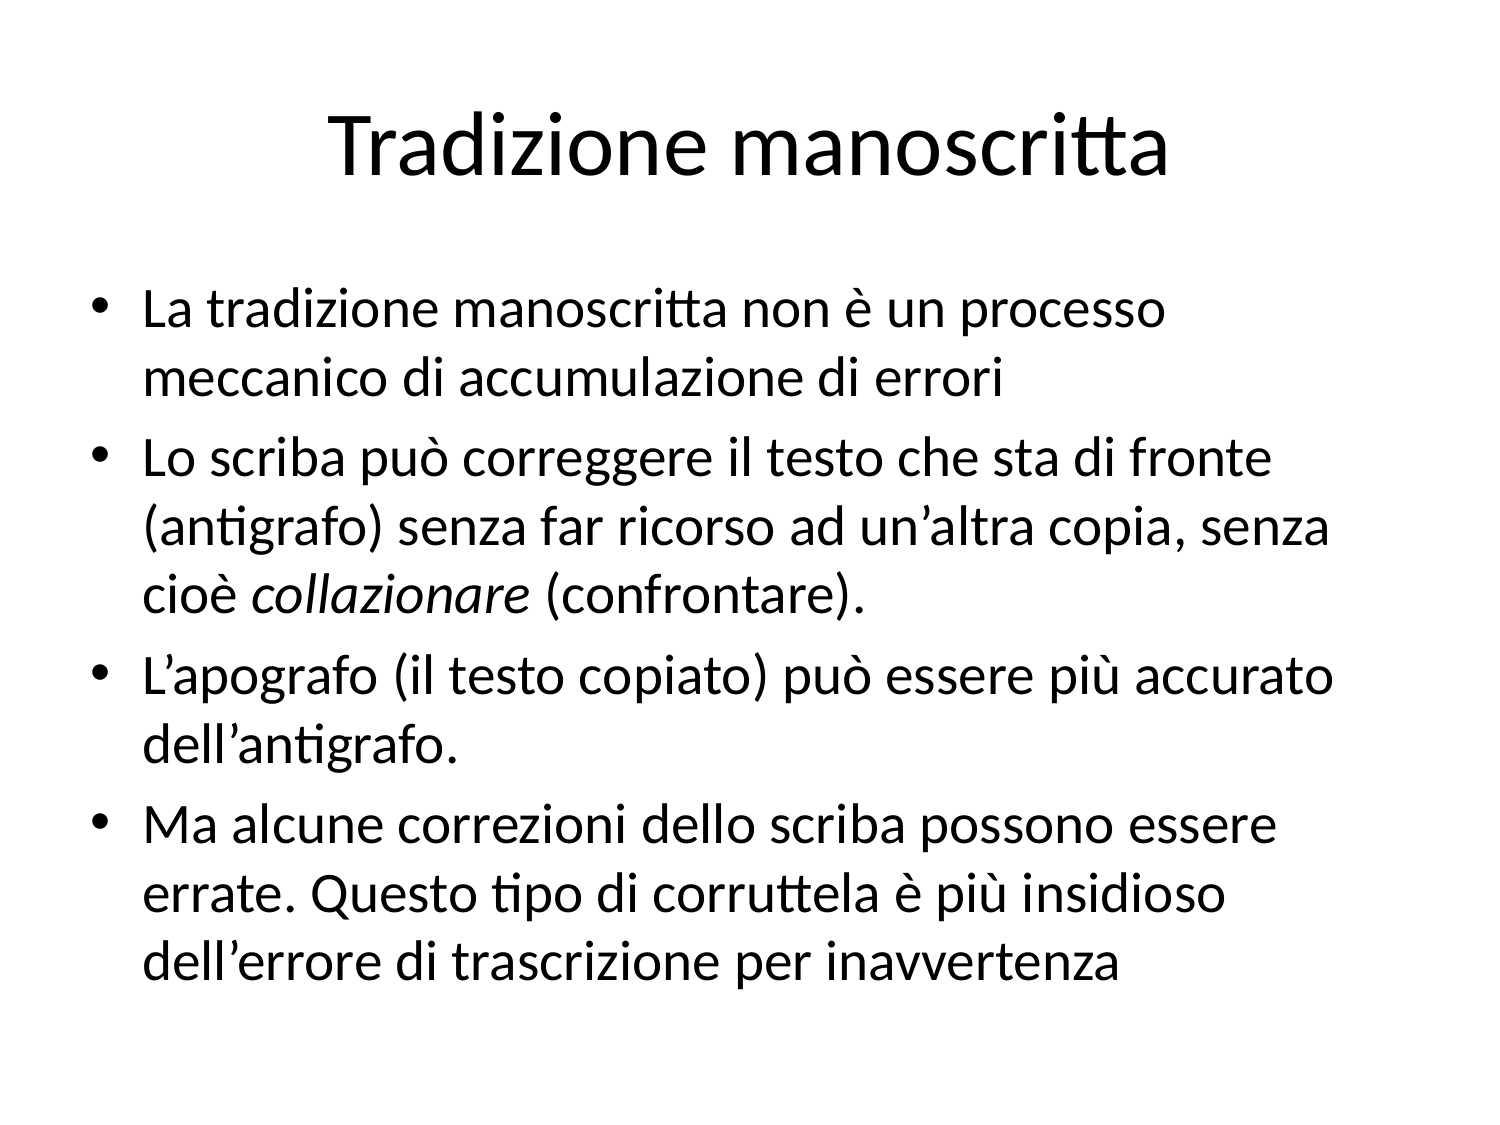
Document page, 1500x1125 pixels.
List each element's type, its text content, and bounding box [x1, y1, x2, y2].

list La tradizione manoscritta non è un processo meccanico di accumulazione di errori Lo scriba può correggere il testo che sta di fronte (antigrafo) senza far ricorso ad un’altra copia, senza cioè collazionare (confrontare). L’apografo (il testo copiato) può essere più accurato dell’antigrafo. Ma alcune correzioni dello scriba possono essere errate. Questo tipo di corruttela è più insidioso dell’errore di trascrizione per inavvertenza [75, 262, 1425, 1005]
title Tradizione manoscritta [75, 45, 1425, 233]
